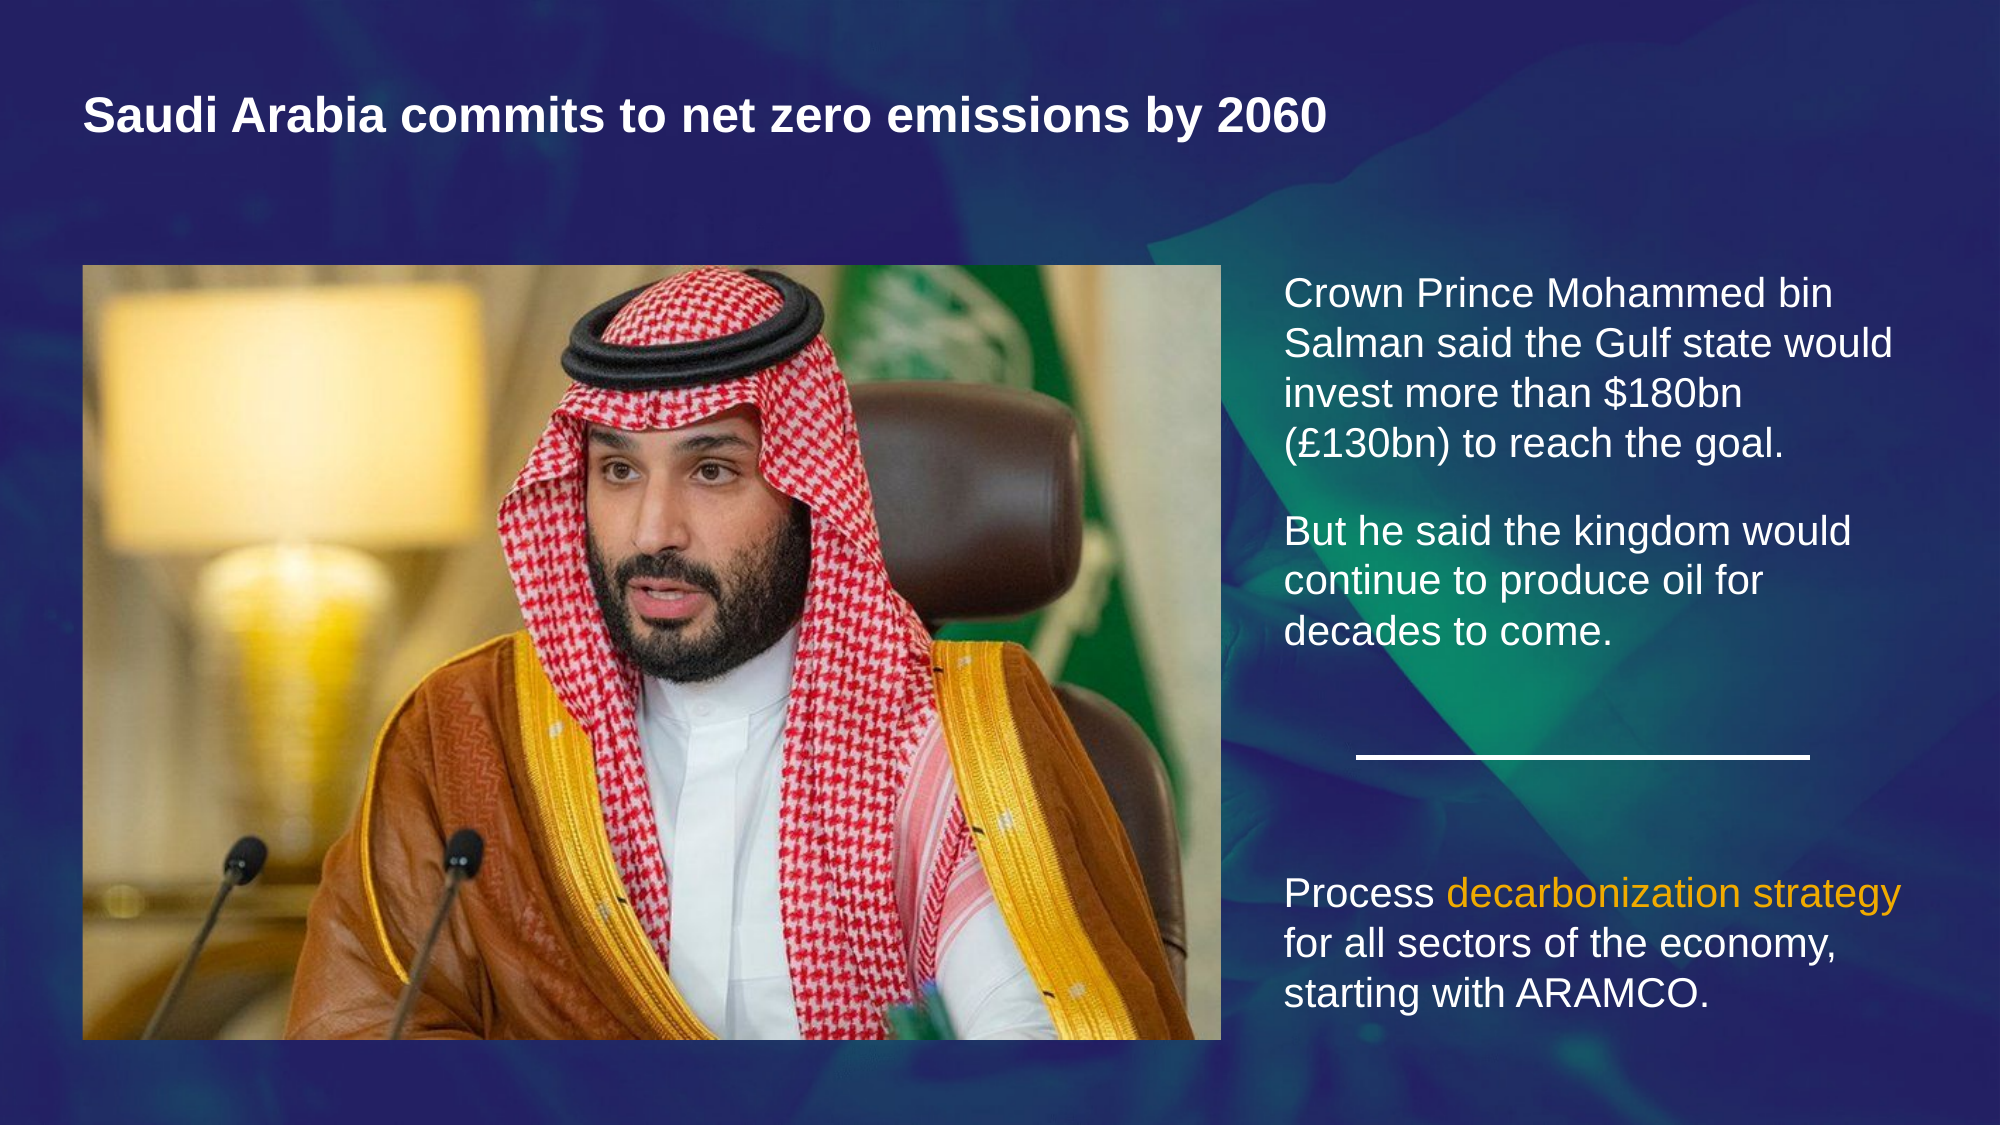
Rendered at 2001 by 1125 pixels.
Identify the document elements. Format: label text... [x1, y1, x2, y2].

title Saudi Arabia commits to net zero emissions by 2060 [82, 82, 1918, 144]
list Crown Prince Mohammed bin Salman said the Gulf state would invest more than $180bn (£130bn) to reach the goal. But he said the kingdom would continue to produce oil for decades to come. Process decarbonization strategy for all sectors of the economy, starting with ARAMCO. [1283, 265, 1918, 1040]
picture [0, 0, 2000, 1125]
